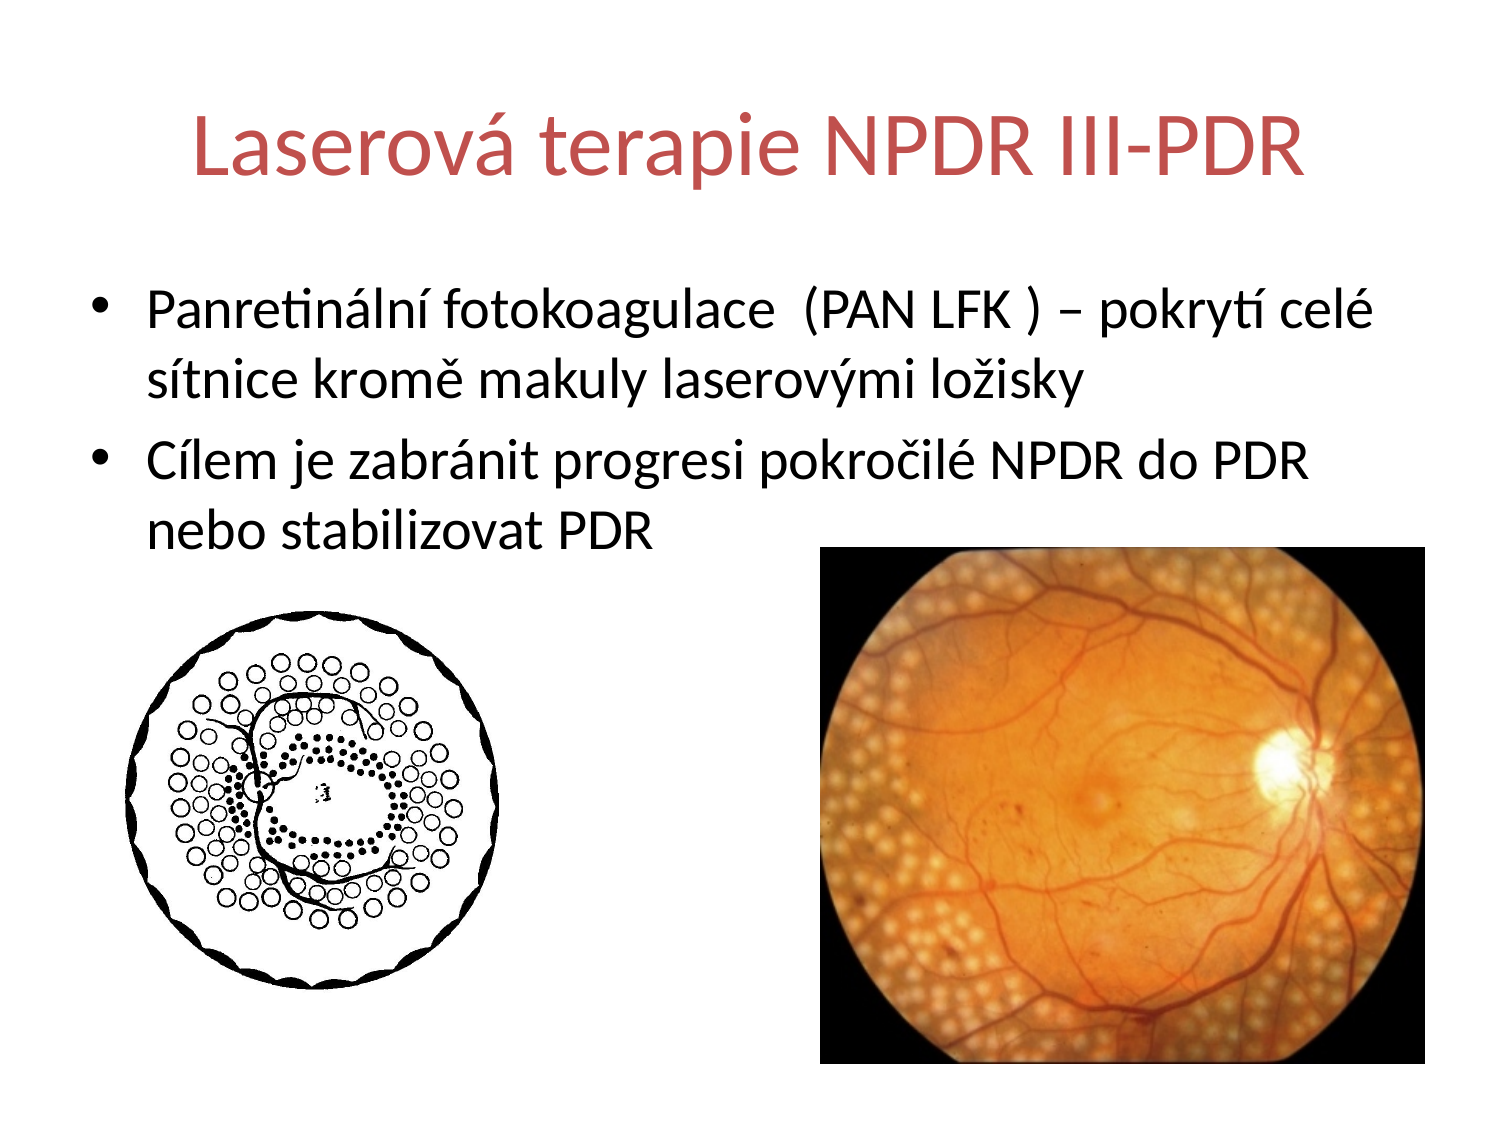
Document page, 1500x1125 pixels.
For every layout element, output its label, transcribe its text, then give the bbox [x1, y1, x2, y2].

title Laserová terapie NPDR III-PDR [74, 44, 1426, 233]
list Panretinální fotokoagulace (PAN LFK ) – pokrytí celé sítnice kromě makuly laserovými ložisky Cílem je zabránit progresi pokročilé NPDR do PDR nebo stabilizovat PDR [74, 262, 1426, 1006]
picture [100, 601, 520, 1006]
picture [820, 547, 1426, 1065]
